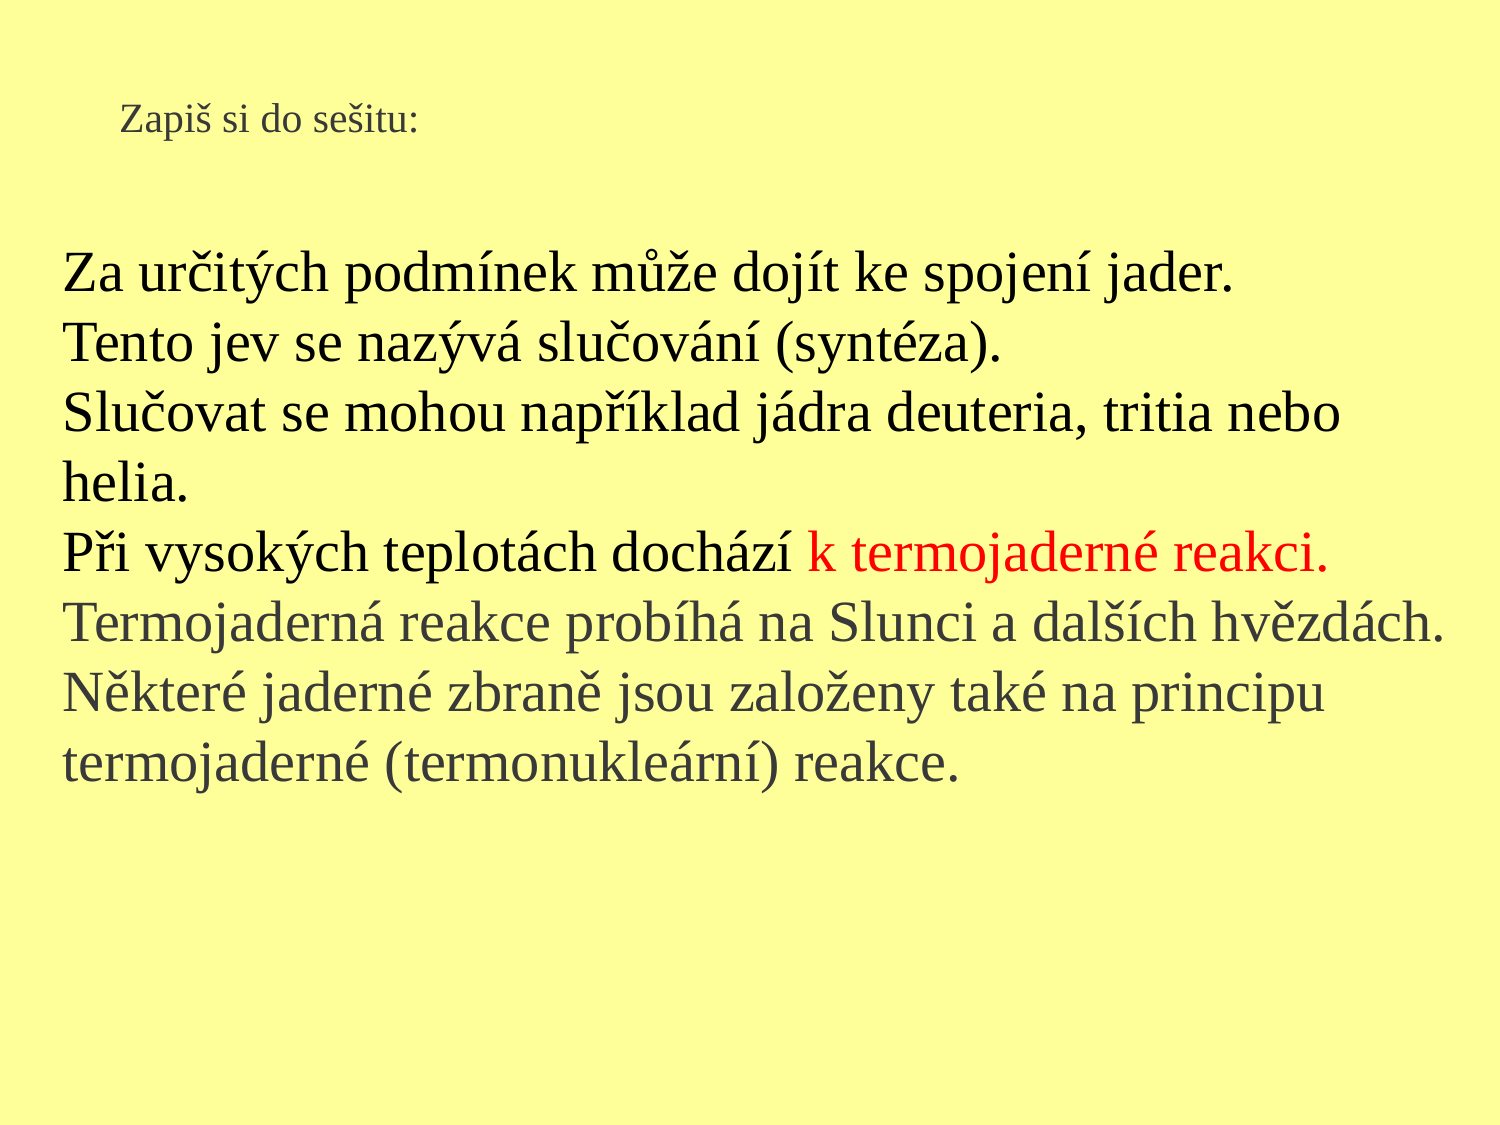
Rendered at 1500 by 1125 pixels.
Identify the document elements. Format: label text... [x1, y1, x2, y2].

text_box Za určitých podmínek může dojít ke spojení jader. Tento jev se nazývá slučování (syntéza). Slučovat se mohou například jádra deuteria, tritia nebo helia. Při vysokých teplotách dochází k termojaderné reakci. Termojaderná reakce probíhá na Slunci a dalších hvězdách. Některé jaderné zbraně jsou založeny také na principu termojaderné (termonukleární) reakce. [47, 225, 1466, 1011]
text_box Zapiš si do sešitu: [104, 83, 435, 149]
